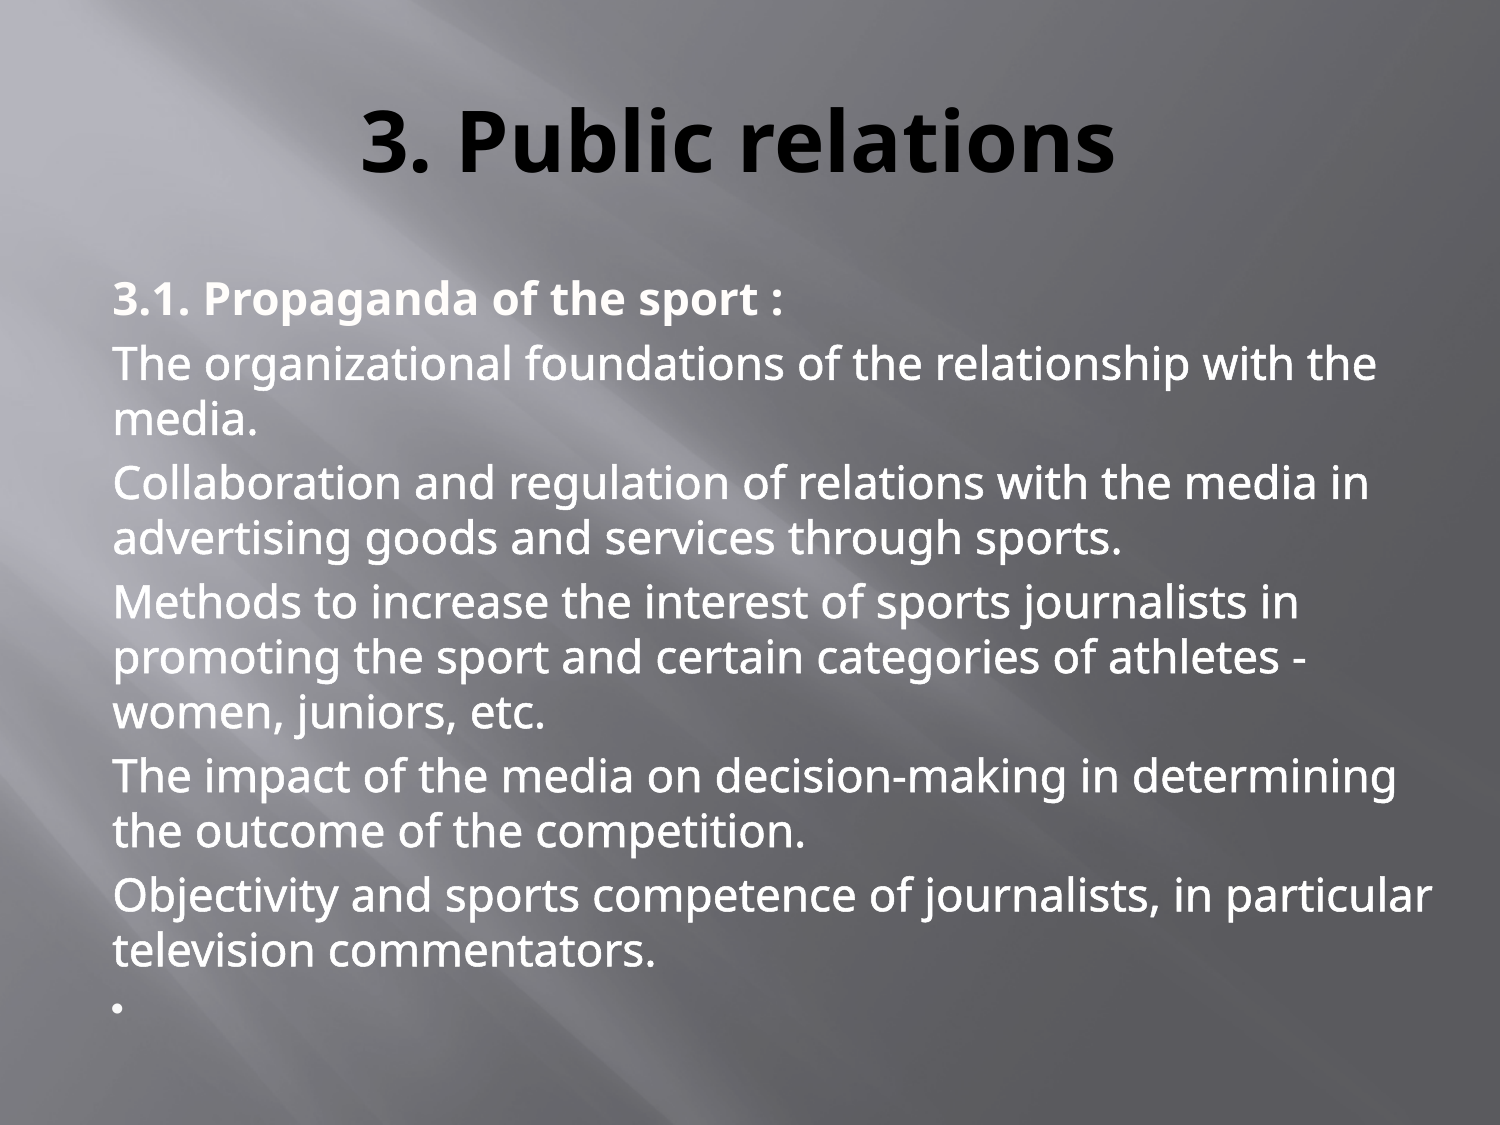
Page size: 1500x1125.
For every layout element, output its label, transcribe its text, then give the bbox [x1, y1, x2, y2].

list 3.1. Propaganda of the sport : The organizational foundations of the relationship with the media. Collaboration and regulation of relations with the media in advertising goods and services through sports. Methods to increase the interest of sports journalists in promoting the sport and certain categories of athletes - women, juniors, etc. The impact of the media on decision-making in determining the outcome of the competition. Objectivity and sports competence of journalists, in particular television commentators. [75, 262, 1459, 1035]
title 3. Public relations [75, 45, 1425, 233]
